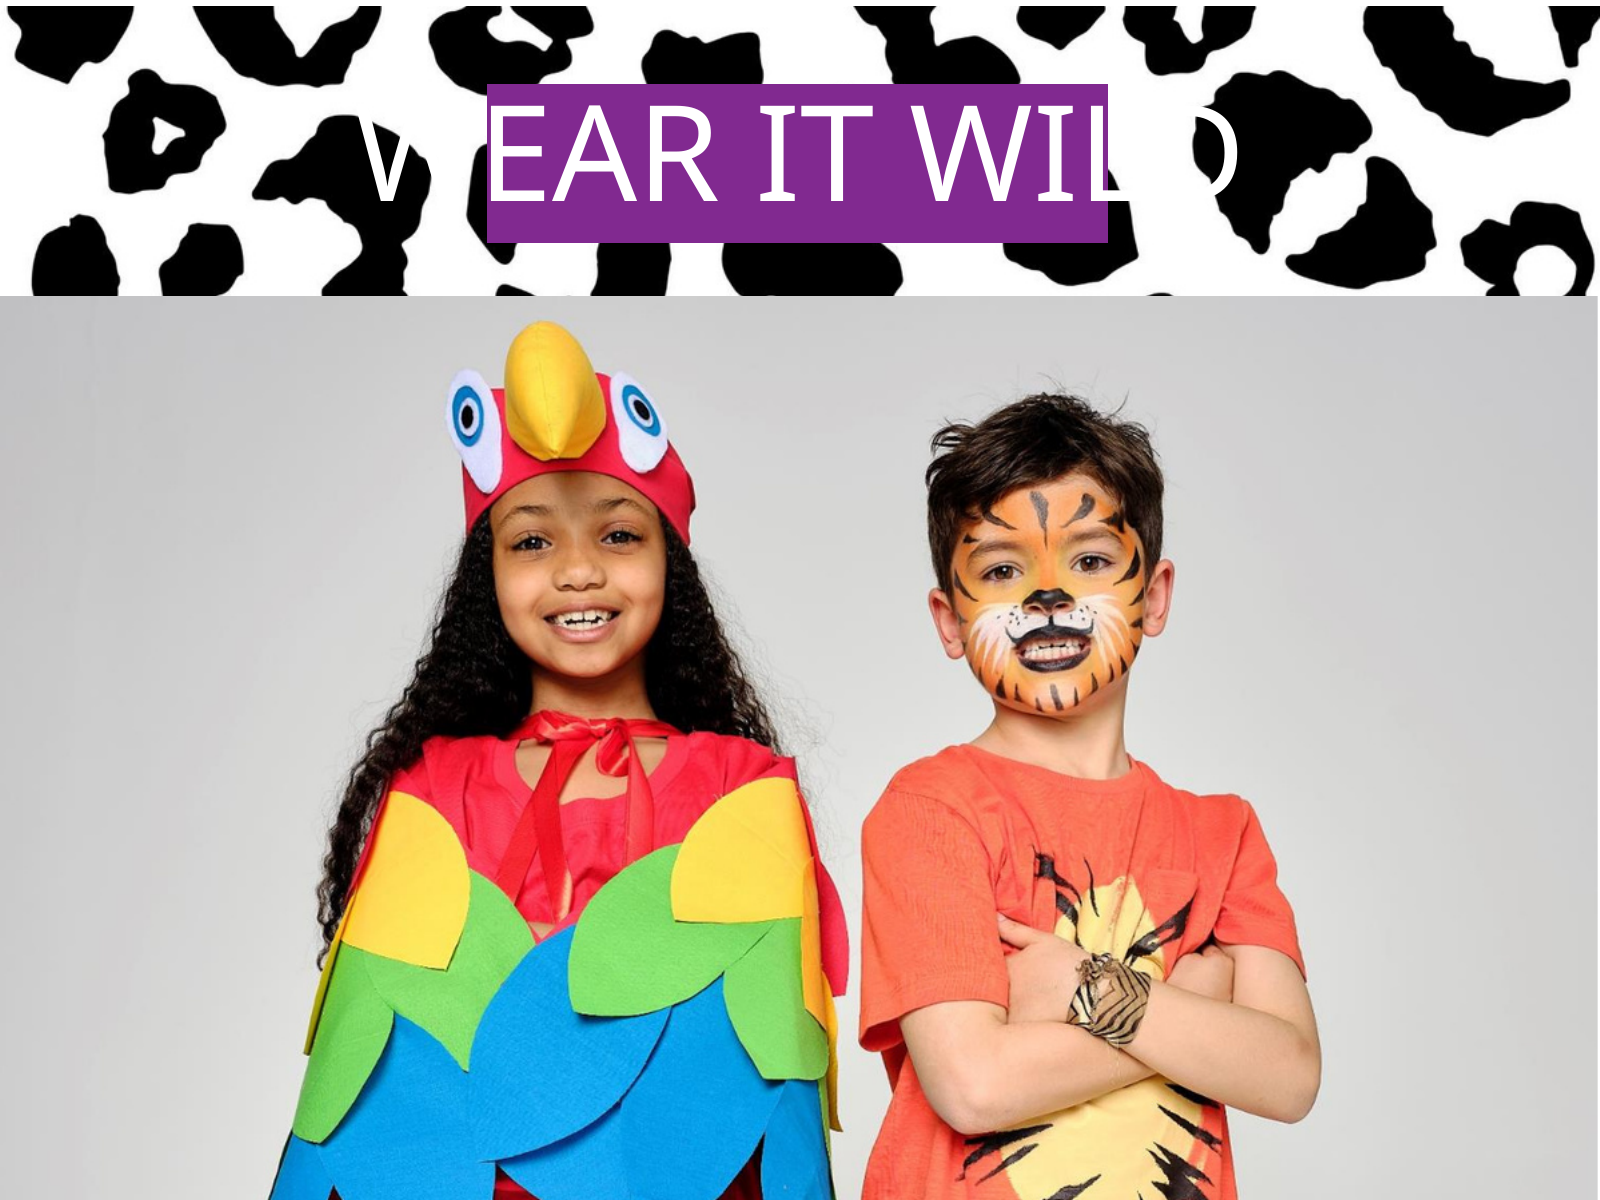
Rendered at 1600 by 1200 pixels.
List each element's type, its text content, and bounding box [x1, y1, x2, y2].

text_box WEAR IT WILD [94, 68, 1505, 229]
text_box [0, 296, 1598, 1200]
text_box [486, 84, 1109, 244]
text_box [0, 6, 1600, 297]
